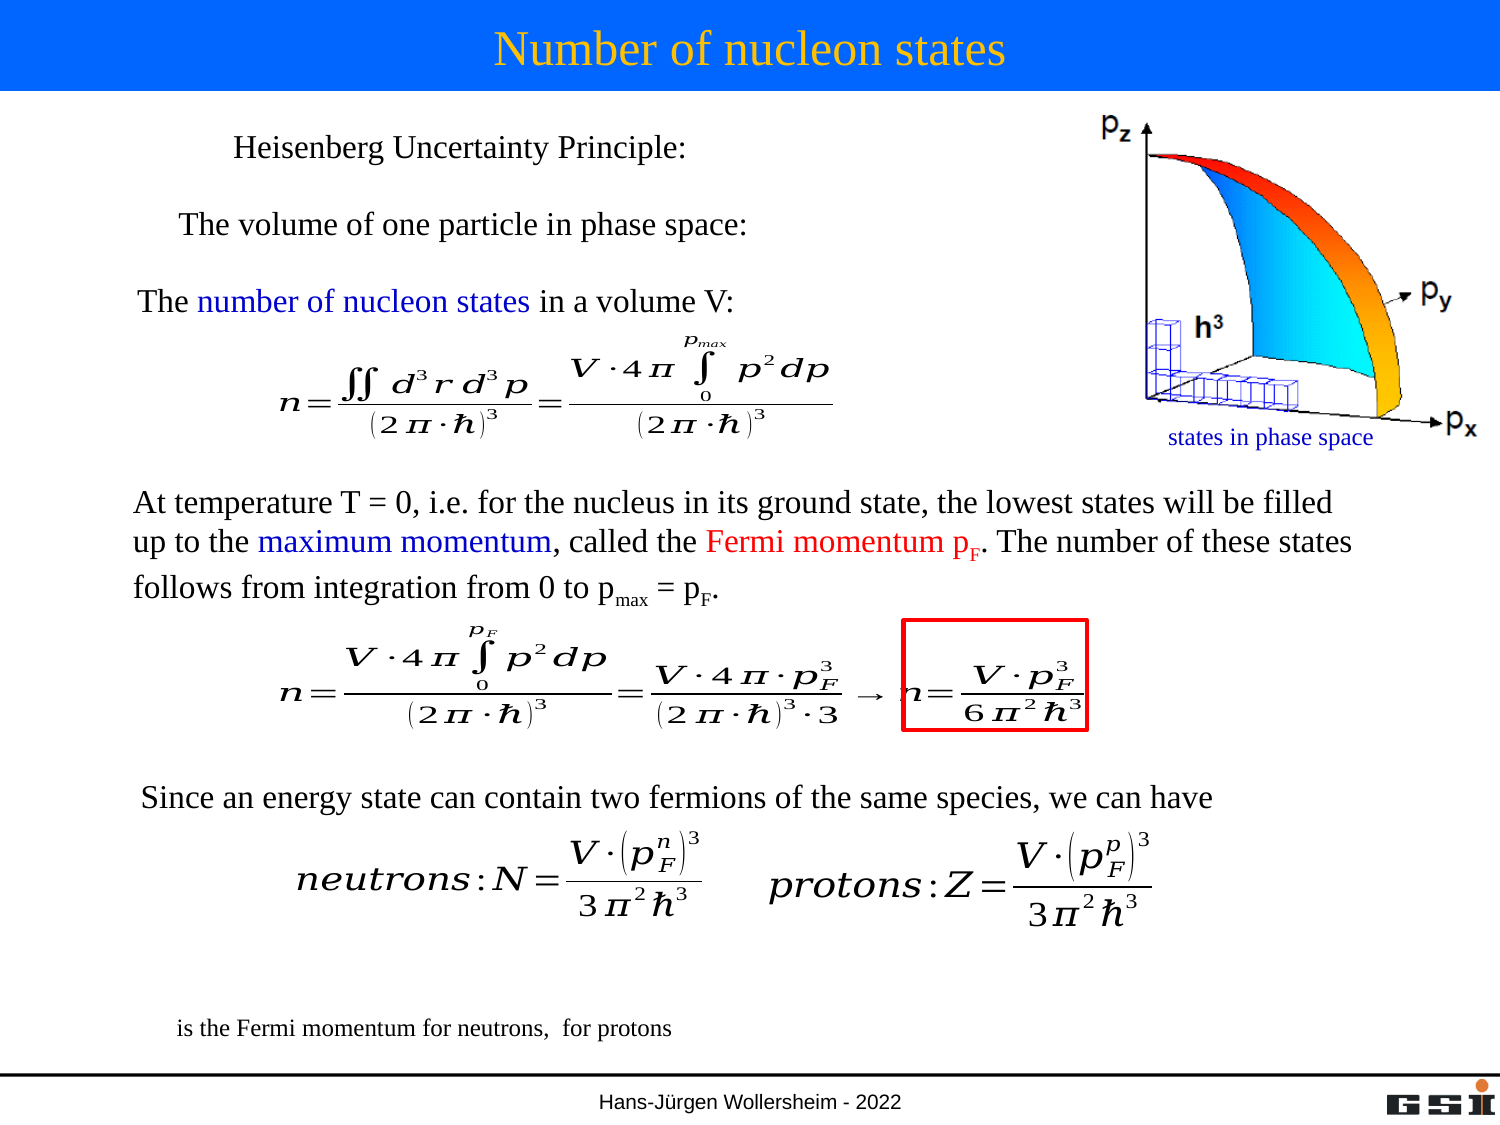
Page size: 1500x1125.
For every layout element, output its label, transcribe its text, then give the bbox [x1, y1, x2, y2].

text_box [901, 618, 1089, 732]
text_box Since an energy state can contain two fermions of the same species, we can have [125, 767, 1230, 823]
title Number of nucleon states [0, 0, 1500, 91]
text_box At temperature T = 0, i.e. for the nucleus in its ground state, the lowest states will be filled up to the maximum momentum, called the Fermi momentum pF. The number of these states follows from integration from 0 to pmax = pF. [118, 472, 1391, 618]
picture [1387, 1079, 1495, 1115]
text_box The number of nucleon states in a volume V: [122, 271, 750, 327]
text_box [1074, 94, 1495, 460]
